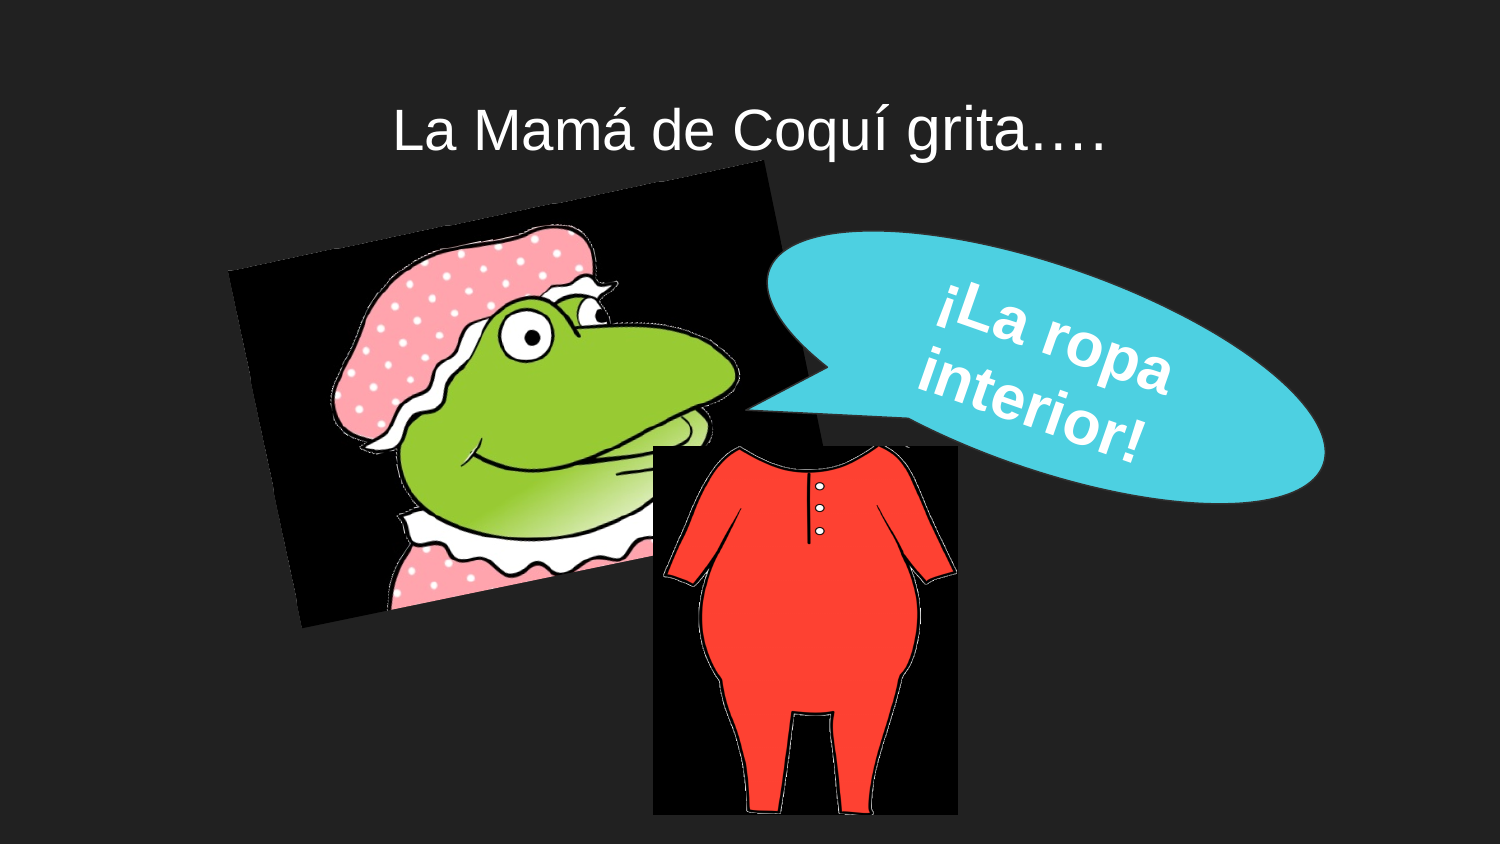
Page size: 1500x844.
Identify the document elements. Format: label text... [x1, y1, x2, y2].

picture [228, 167, 958, 815]
title La Mamá de Coquí grita…. [51, 72, 1449, 167]
text_box ¡La ropa interior! [811, 230, 1326, 504]
